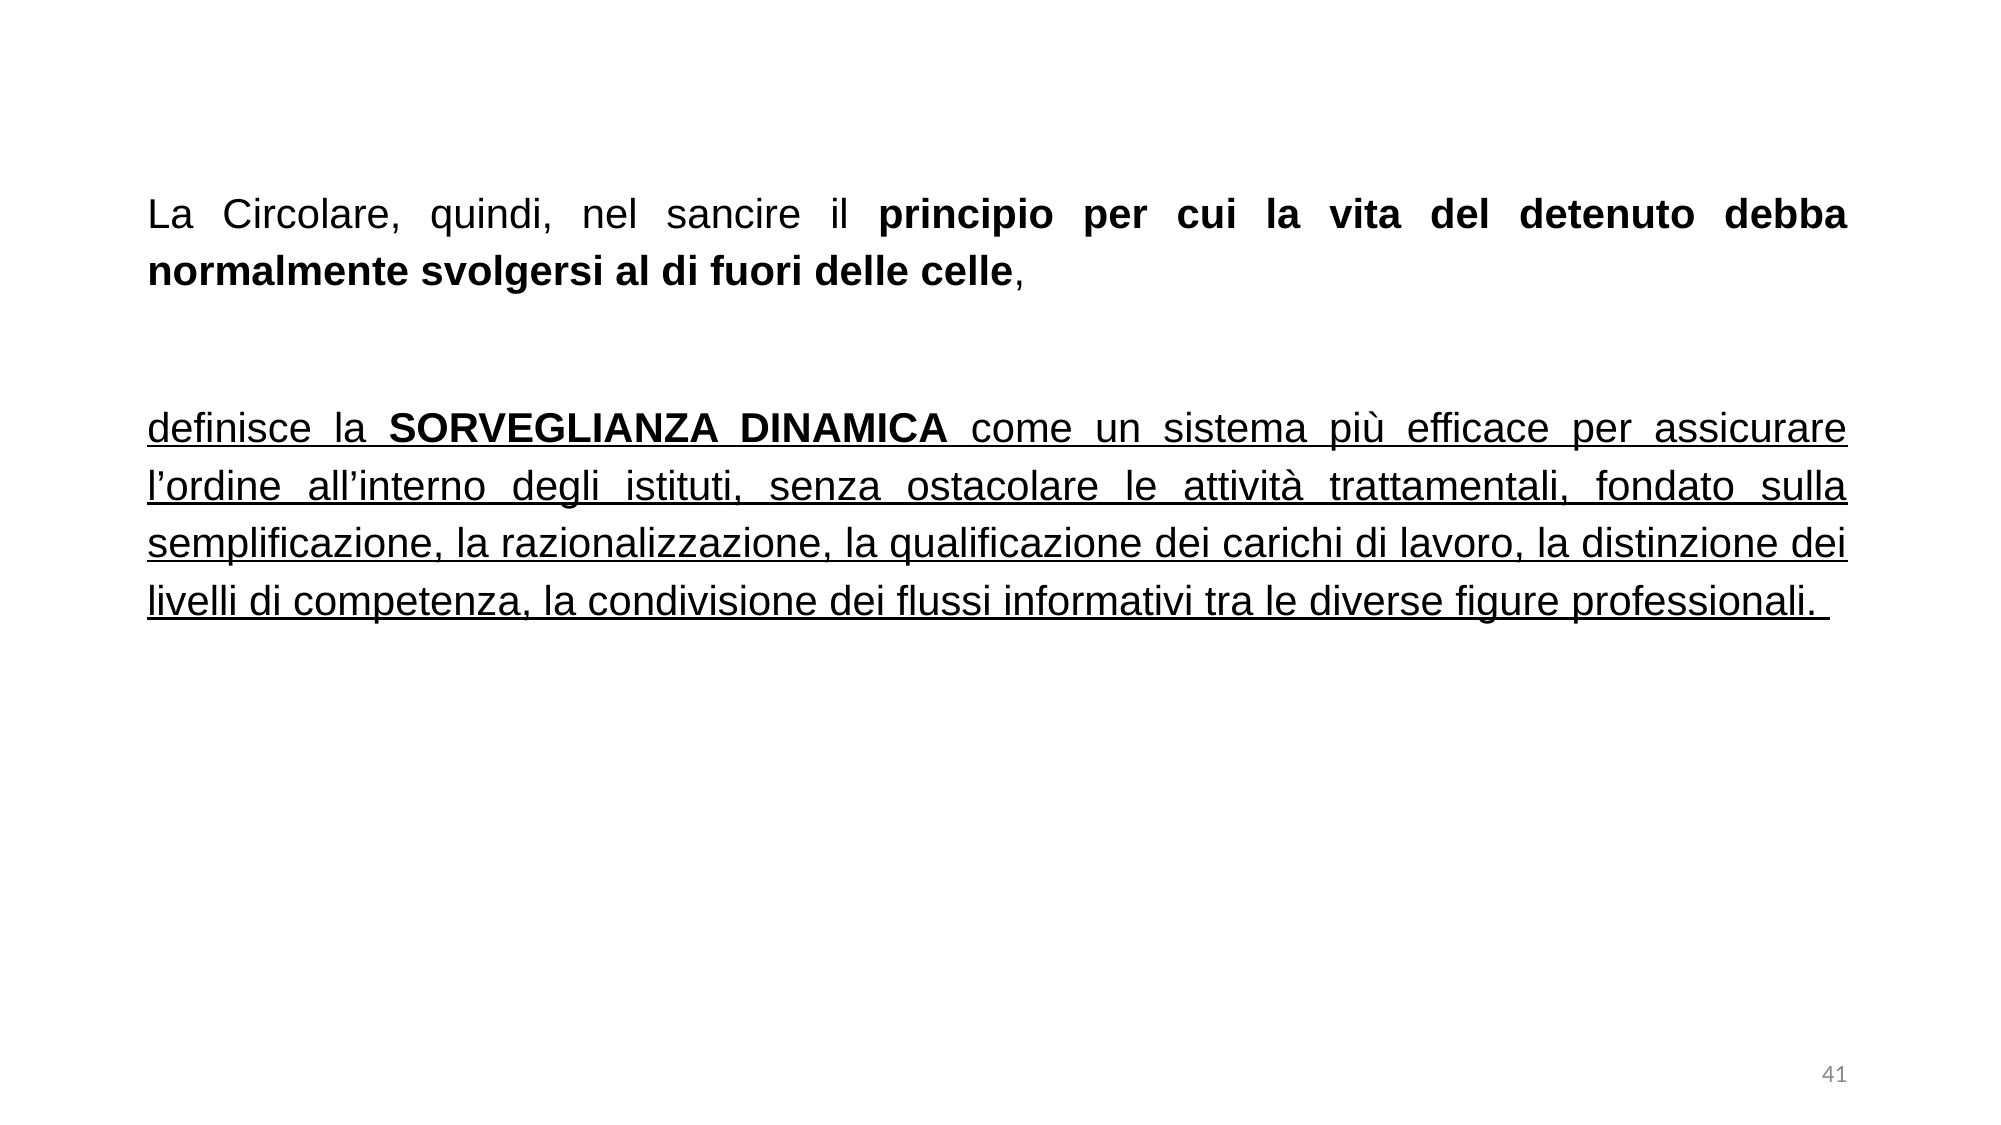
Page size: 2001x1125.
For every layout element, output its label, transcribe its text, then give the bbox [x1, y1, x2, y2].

slide_number 41 [1412, 1042, 1863, 1103]
text_box La Circolare, quindi, nel sancire il principio per cui la vita del detenuto debba normalmente svolgersi al di fuori delle celle, definisce la sorveglianza dinamica come un sistema più efficace per assicurare l’ordine all’interno degli istituti, senza ostacolare le attività trattamentali, fondato sulla semplificazione, la razionalizzazione, la qualificazione dei carichi di lavoro, la distinzione dei livelli di competenza, la condivisione dei flussi informativi tra le diverse figure professionali. [132, 22, 1863, 709]
